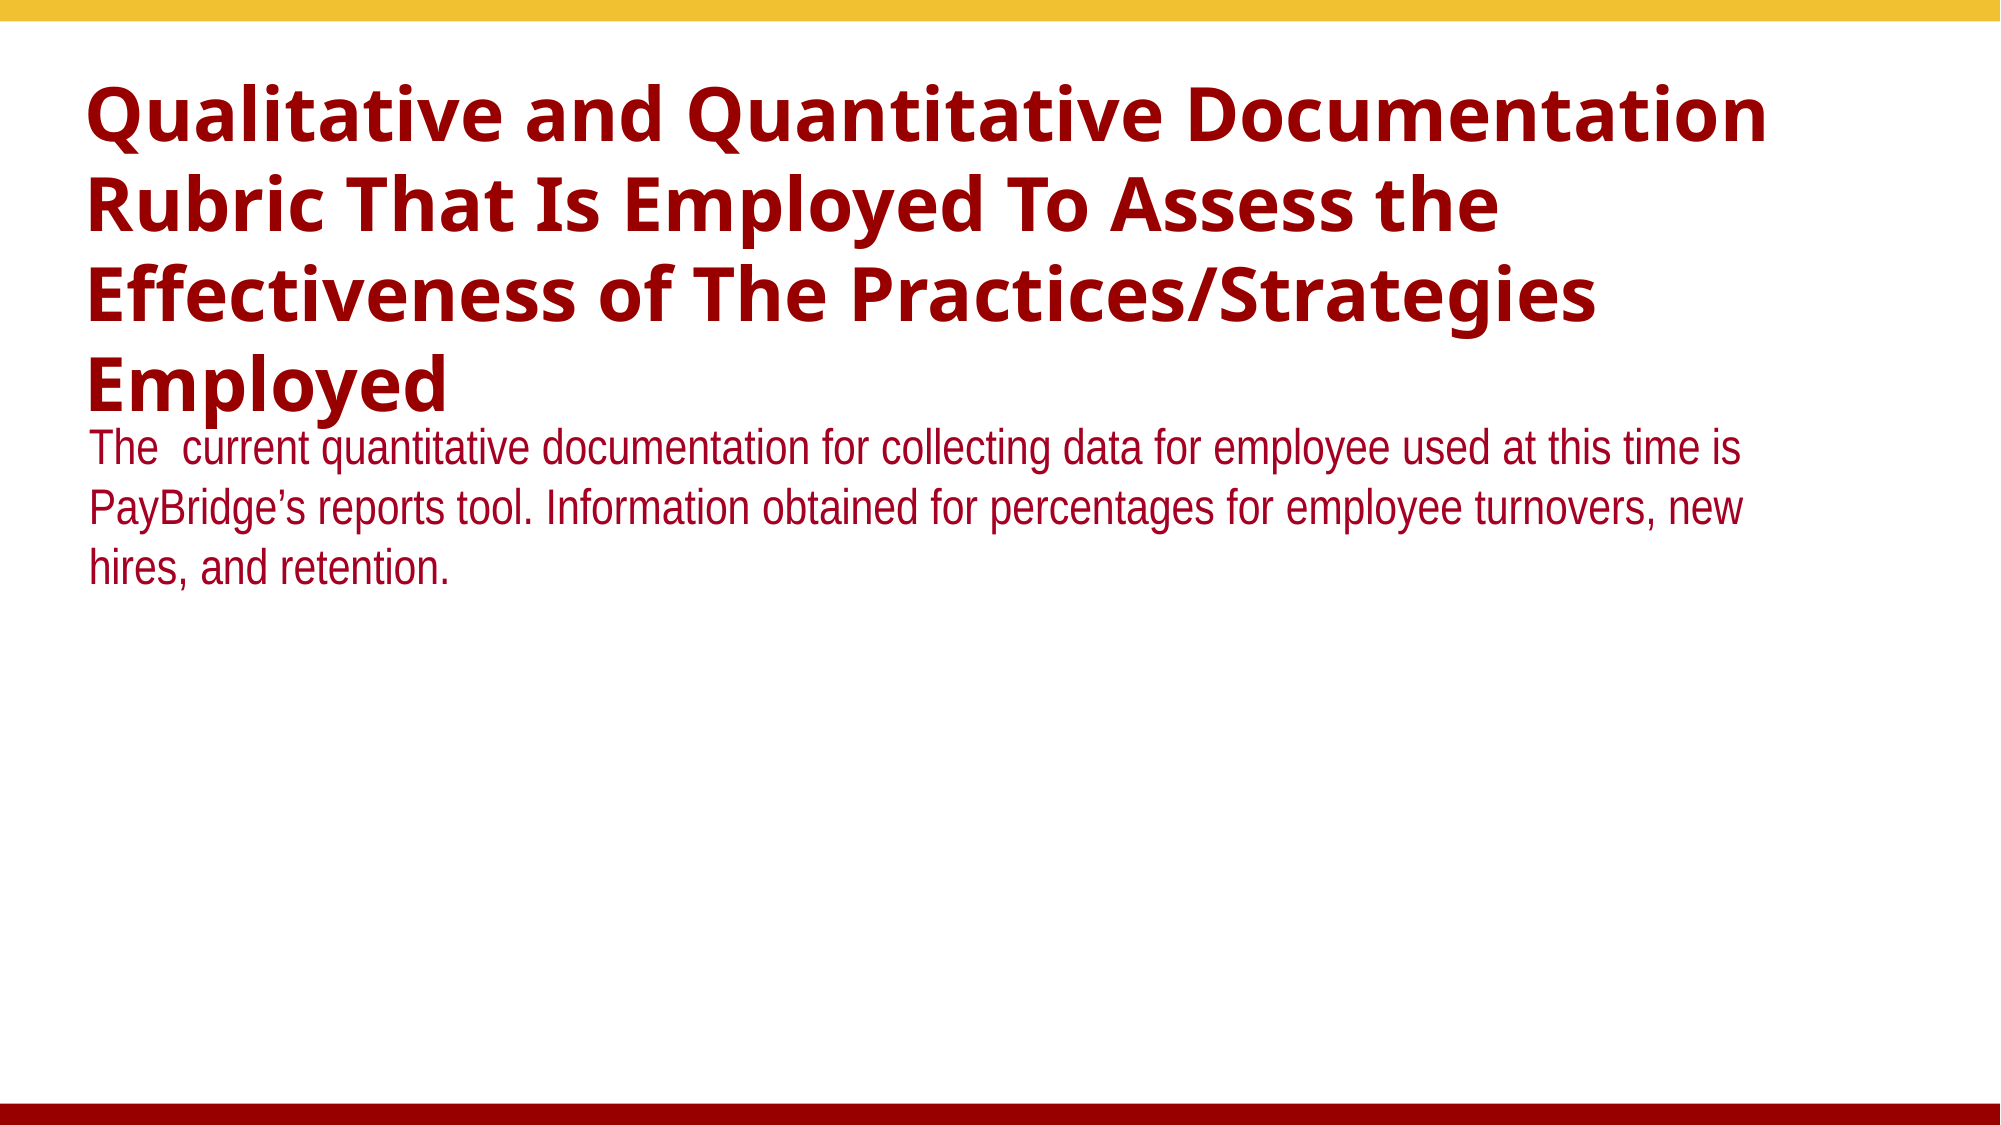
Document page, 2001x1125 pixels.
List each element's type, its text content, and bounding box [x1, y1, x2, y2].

list The current quantitative documentation for collecting data for employee used at this time is PayBridge’s reports tool. Information obtained for percentages for employee turnovers, new hires, and retention. [51, 279, 1949, 1125]
title Qualitative and Quantitative Documentation Rubric That Is Employed To Assess the Effectiveness of The Practices/Strategies Employed [84, 66, 1916, 279]
